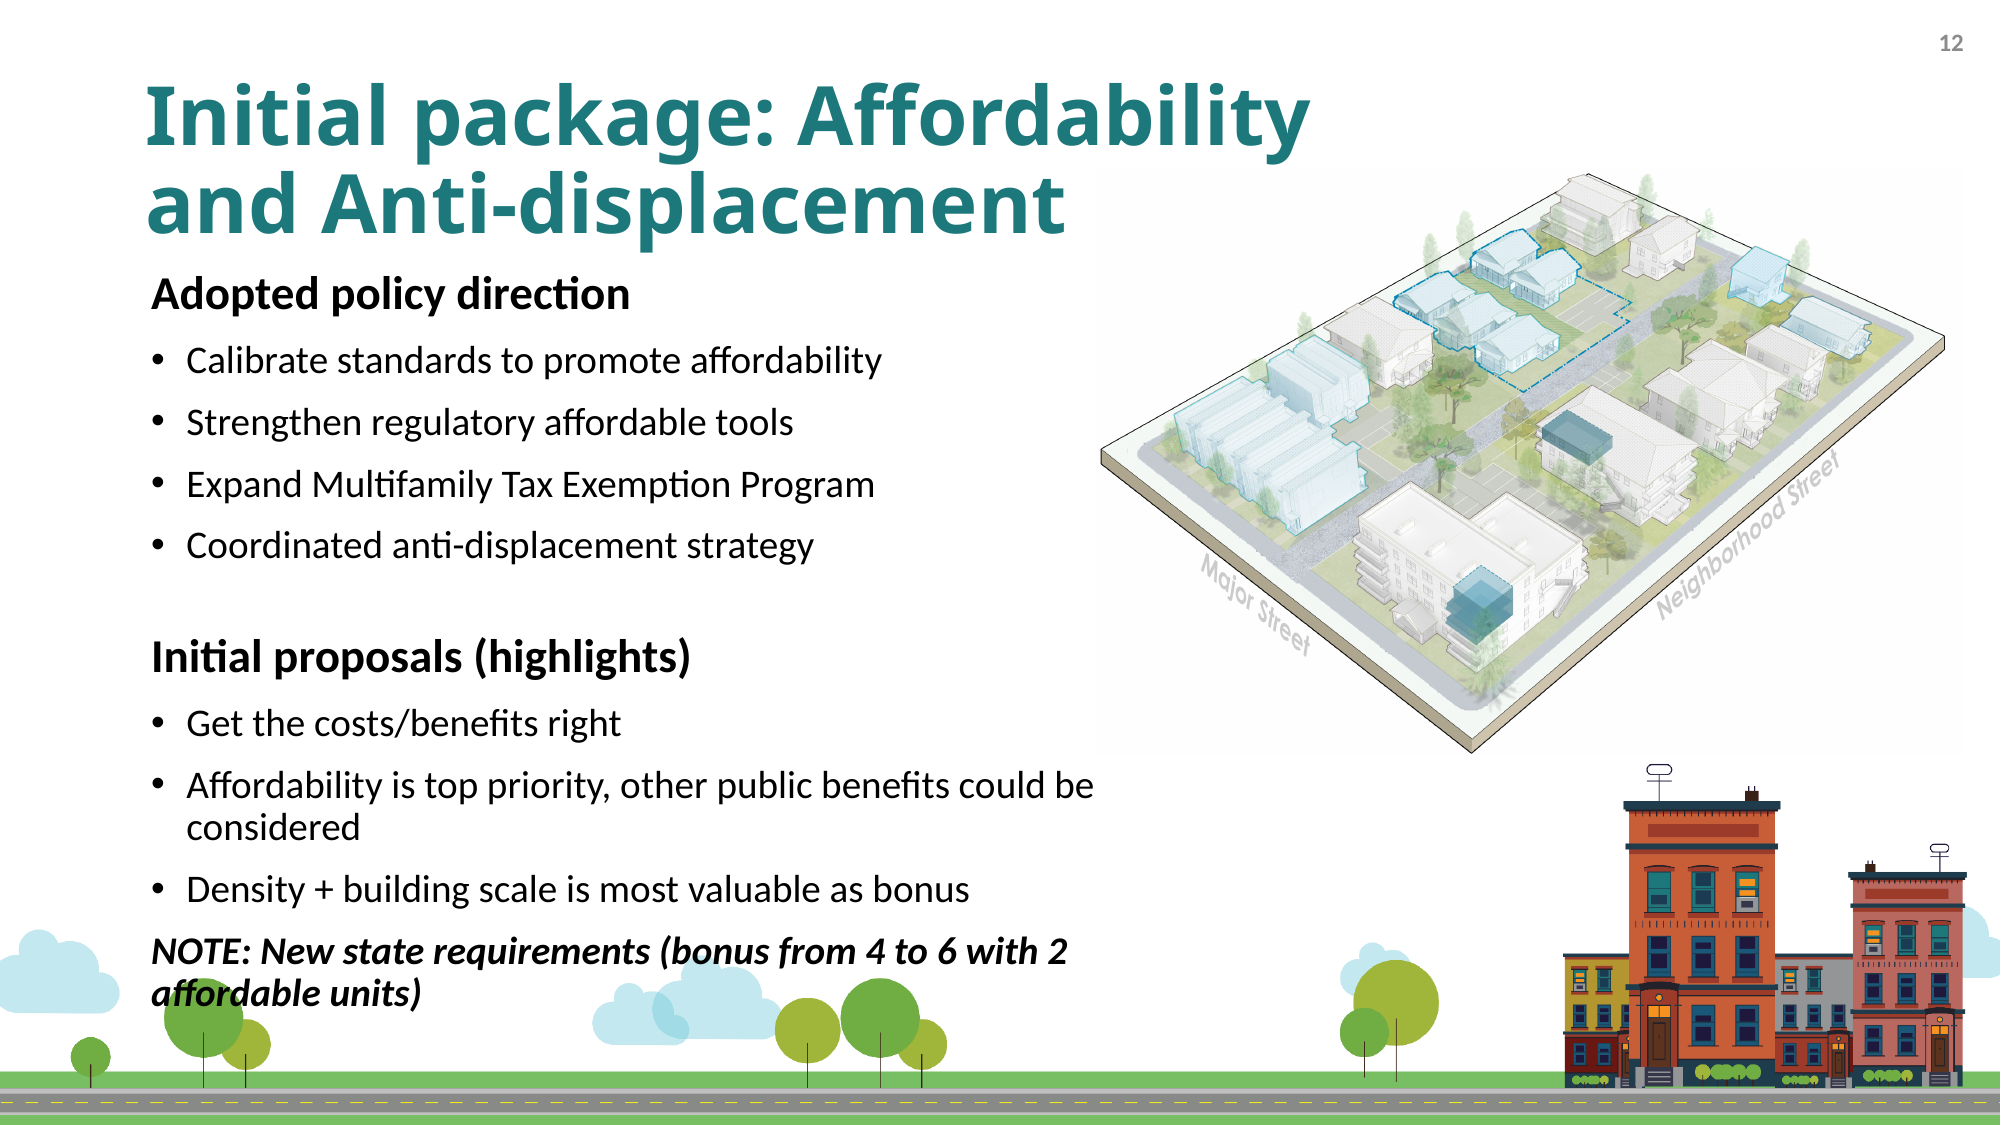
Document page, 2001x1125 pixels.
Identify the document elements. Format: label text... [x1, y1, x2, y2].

picture [0, 0, 2000, 1125]
slide_number 12 [1528, 11, 1979, 72]
list Adopted policy direction Calibrate standards to promote affordability Strengthen regulatory affordable tools Expand Multifamily Tax Exemption Program Coordinated anti-displacement strategy Initial proposals (highlights) Get the costs/benefits right Affordability is top priority, other public benefits could be considered Density + building scale is most valuable as bonus NOTE: New state requirements (bonus from 4 to 6 with 2 affordable units) [136, 261, 1209, 1028]
title Initial package: Affordability and Anti-displacement [130, 54, 1328, 273]
